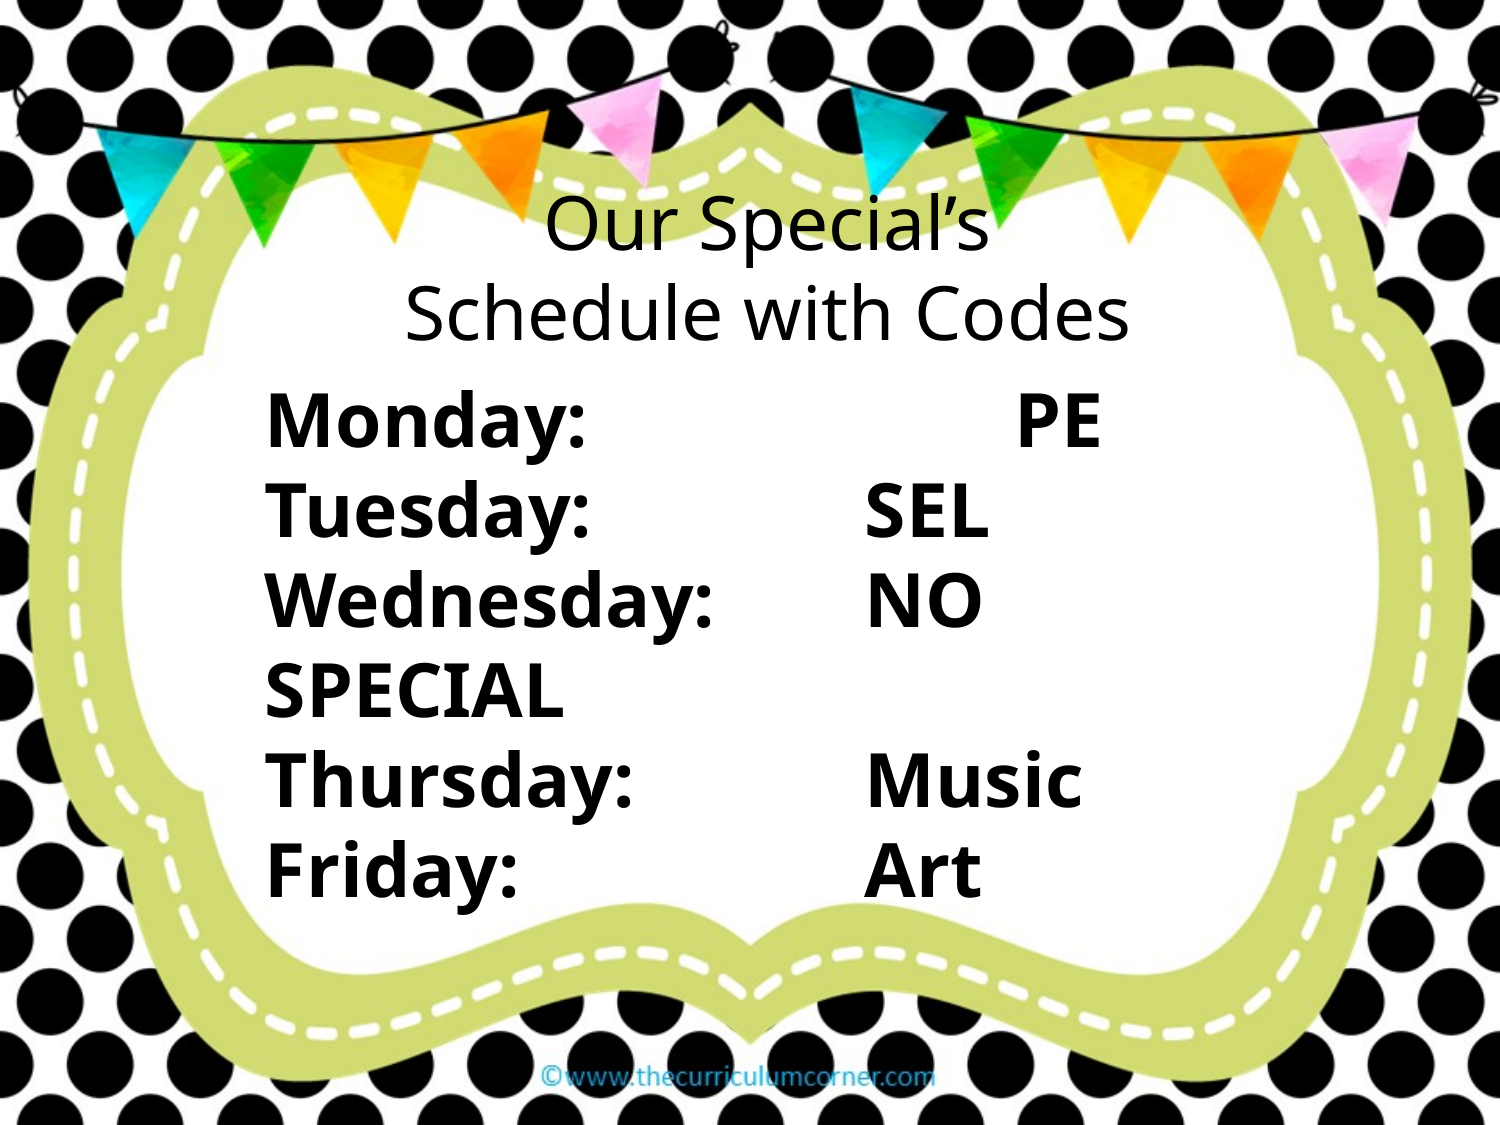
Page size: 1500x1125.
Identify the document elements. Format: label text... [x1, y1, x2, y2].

text_box Our Special’s Schedule with Codes [164, 168, 1371, 365]
text_box Monday: PE Tuesday: SEL Wednesday: NO SPECIAL Thursday: Music Friday: Art [249, 364, 1267, 999]
picture [0, 0, 1500, 1125]
